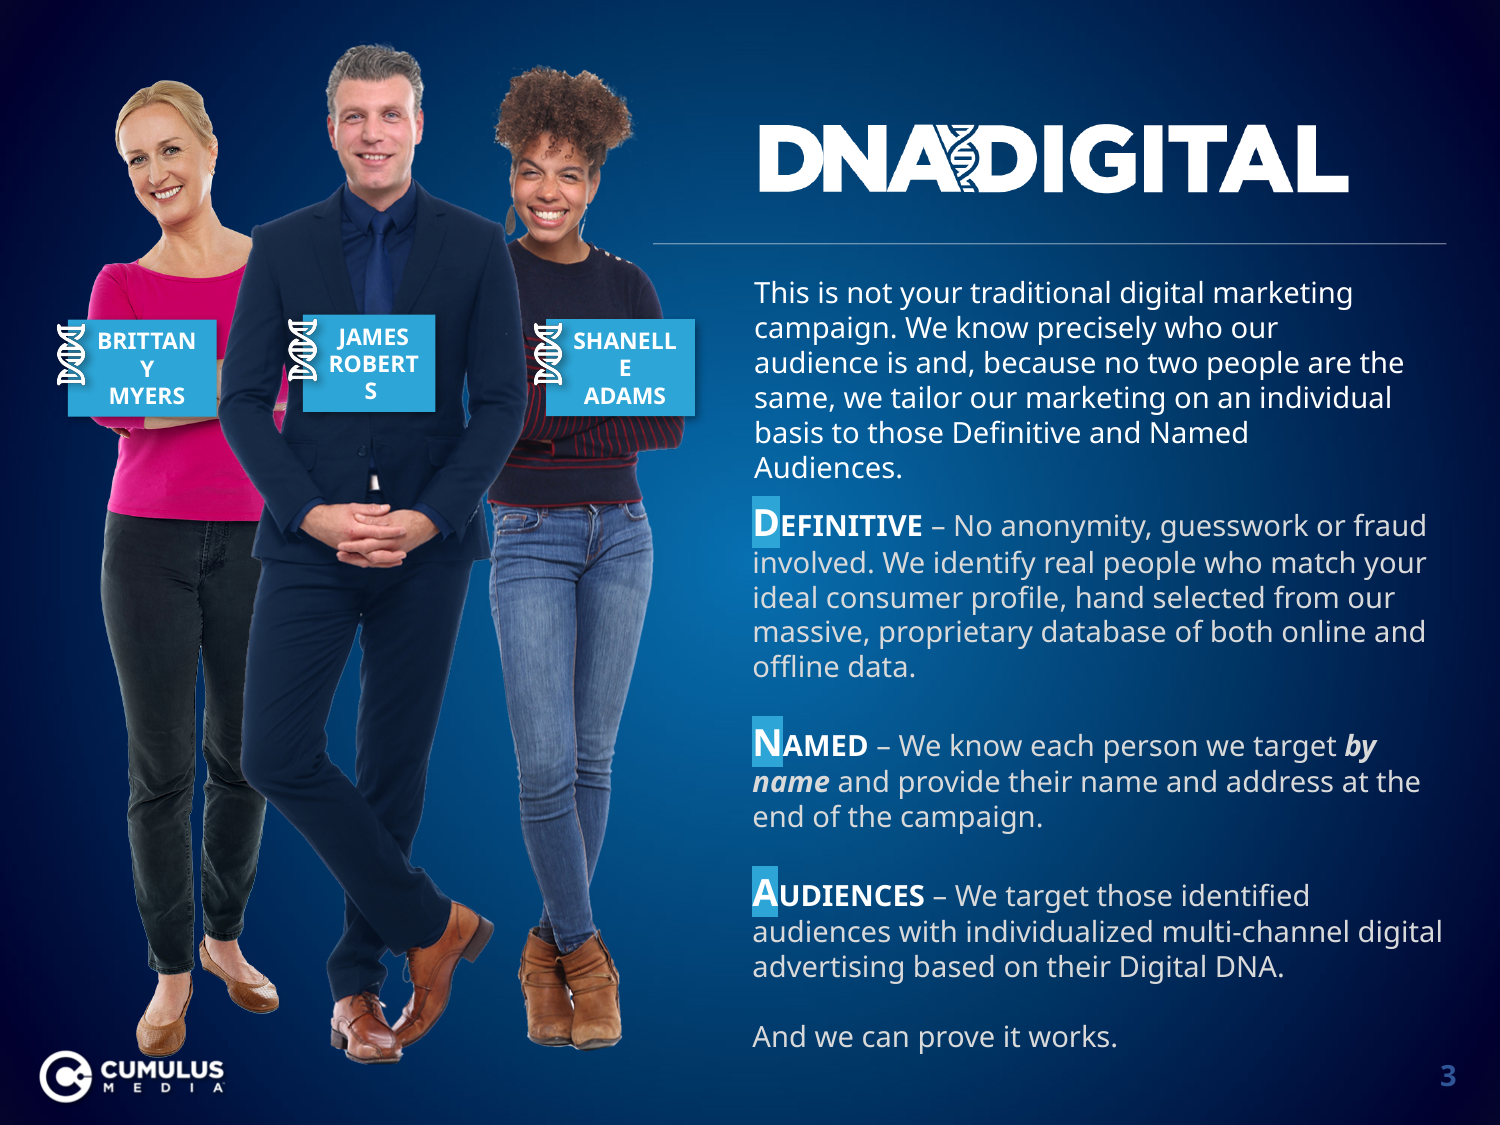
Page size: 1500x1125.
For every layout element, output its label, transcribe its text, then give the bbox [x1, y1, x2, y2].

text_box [46, 317, 200, 391]
text_box This is not your traditional digital marketing campaign. We know precisely who our audience is and, because no two people are the same, we tailor our marketing on an individual basis to those Definitive and Named Audiences. [743, 266, 1426, 492]
picture [0, 0, 1500, 1125]
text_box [592, 316, 695, 390]
text_box DEFINITIVE – No anonymity, guesswork or fraud involved. We identify real people who match your ideal consumer profile, hand selected from our massive, proprietary database of both online and offline data. NAMED – We know each person we target by name and provide their name and address at the end of the campaign. AUDIENCES – We target those identified audiences with individualized multi-channel digital advertising based on their Digital DNA. And we can prove it works. [743, 491, 1467, 1061]
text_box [277, 312, 436, 386]
slide_number 3 [1406, 1047, 1472, 1108]
